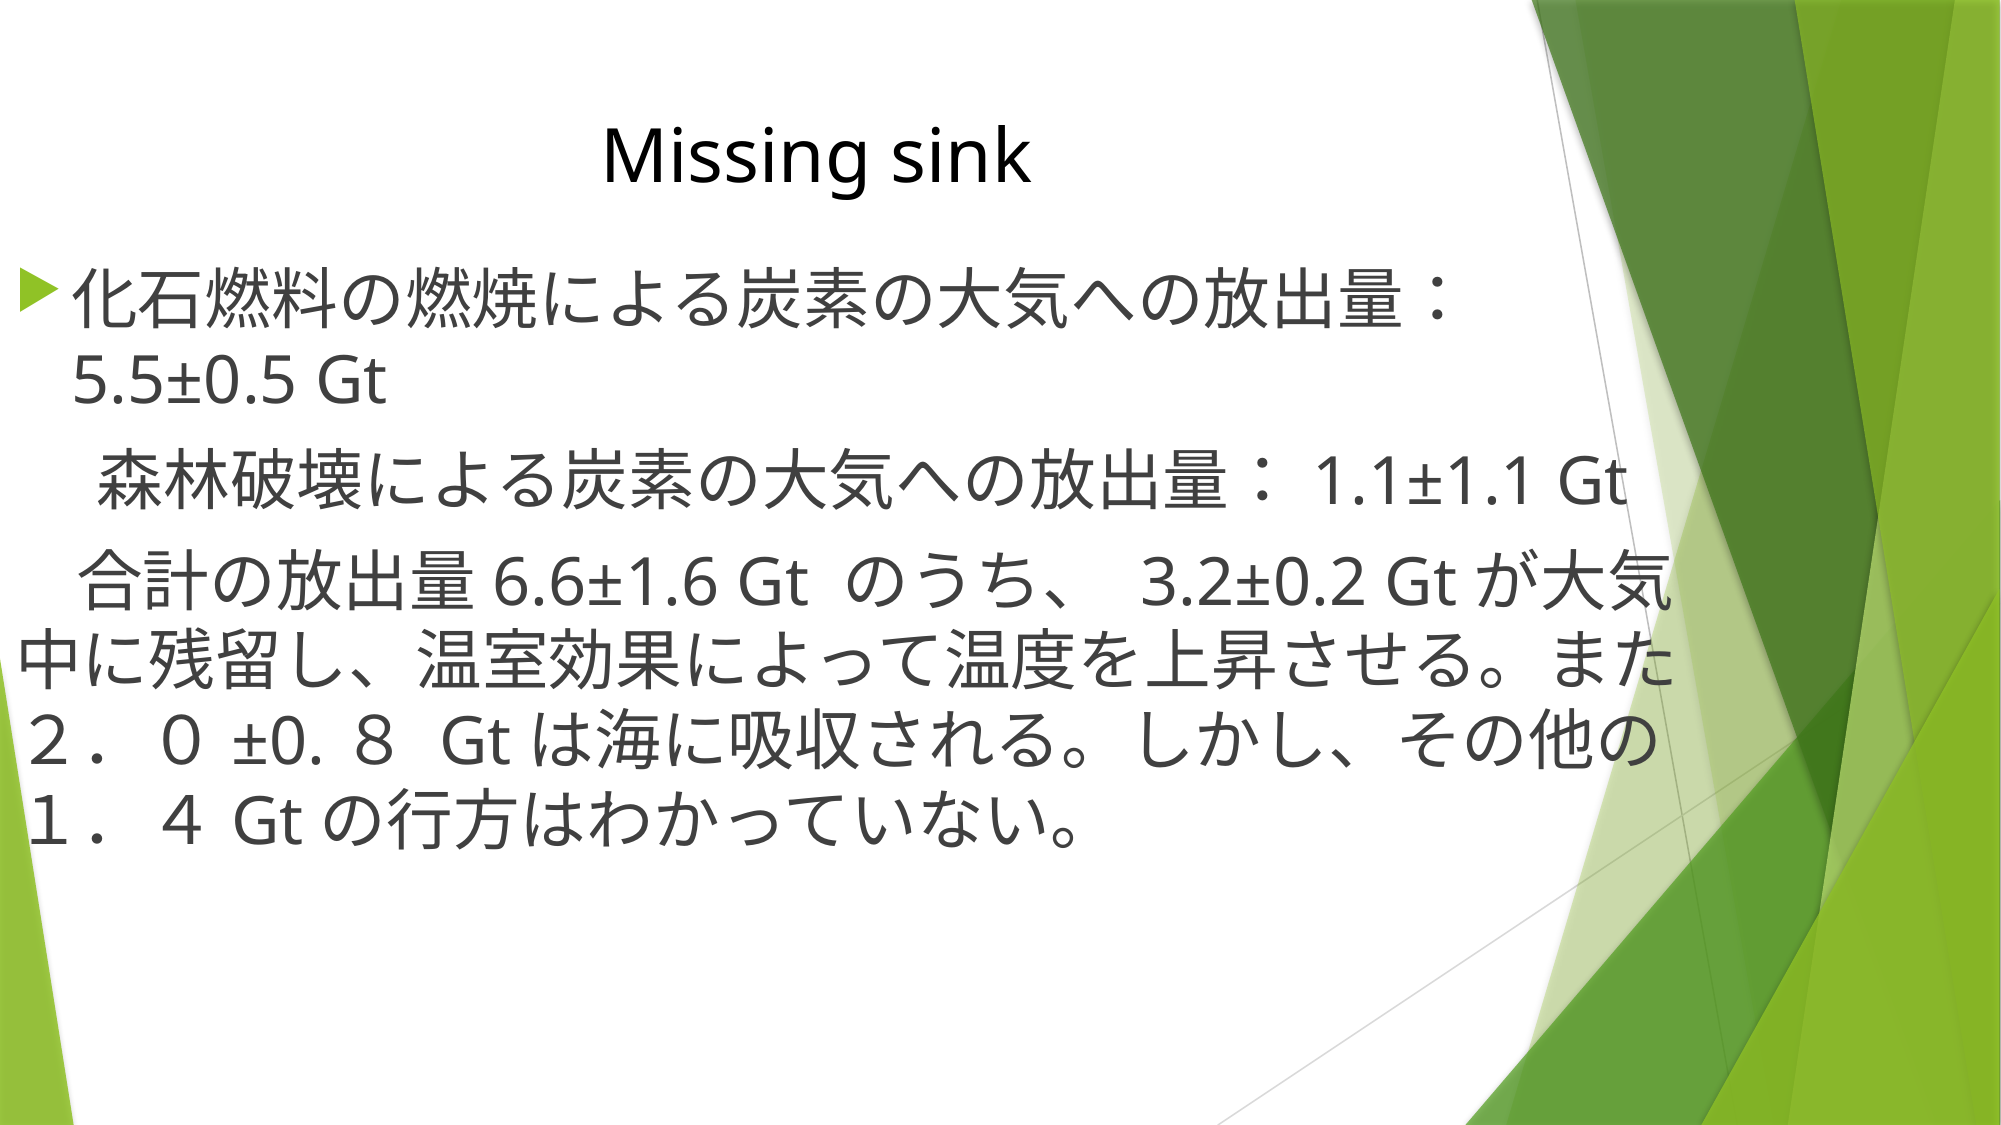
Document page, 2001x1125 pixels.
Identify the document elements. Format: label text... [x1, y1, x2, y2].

list 化石燃料の燃焼による炭素の大気への放出量：5.5±0.5 Gt 森林破壊による炭素の大気への放出量：1.1±1.1 Gt 合計の放出量6.6±1.6 Gt のうち、 3.2±0.2 Gtが大気中に残留し、温室効果によって温度を上昇させる。また２．０±0.８ Gtは海に吸収される。しかし、その他の１．４Gtの行方はわかっていない。 [0, 249, 1724, 886]
title Missing sink [111, 99, 1522, 249]
